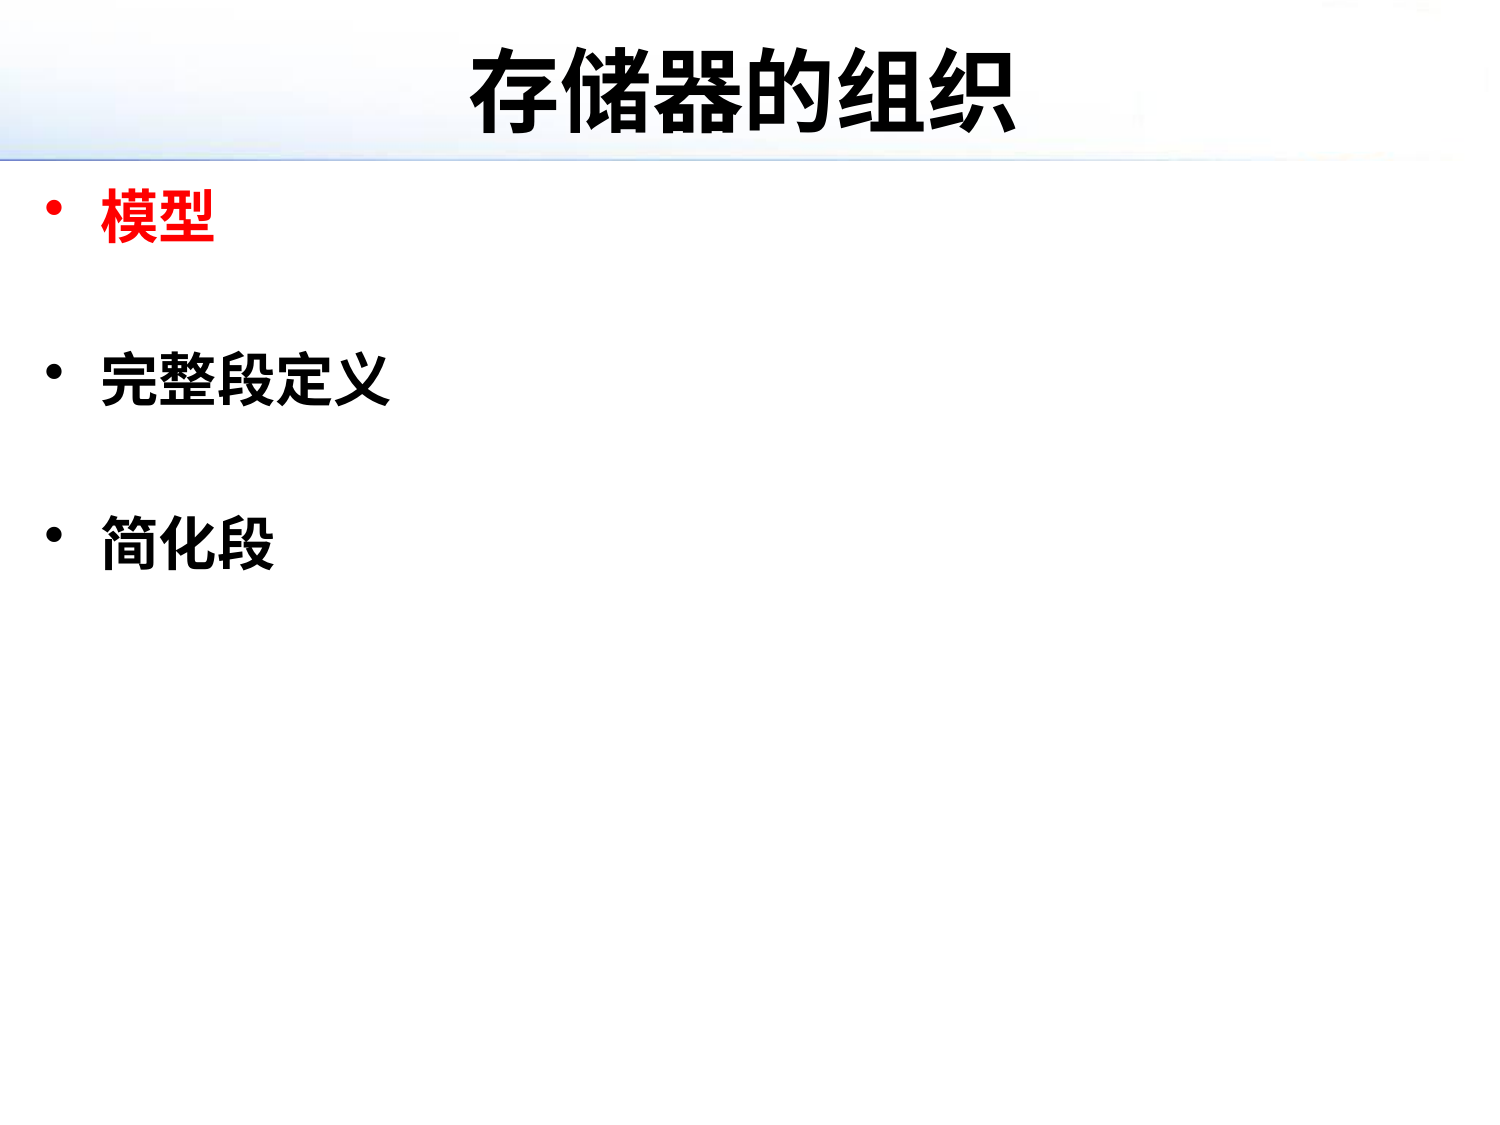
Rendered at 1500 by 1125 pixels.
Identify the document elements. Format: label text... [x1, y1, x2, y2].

picture [0, 0, 1500, 161]
list 模型 完整段定义 简化段 [29, 172, 1471, 1071]
title 存储器的组织 [29, 31, 1459, 147]
